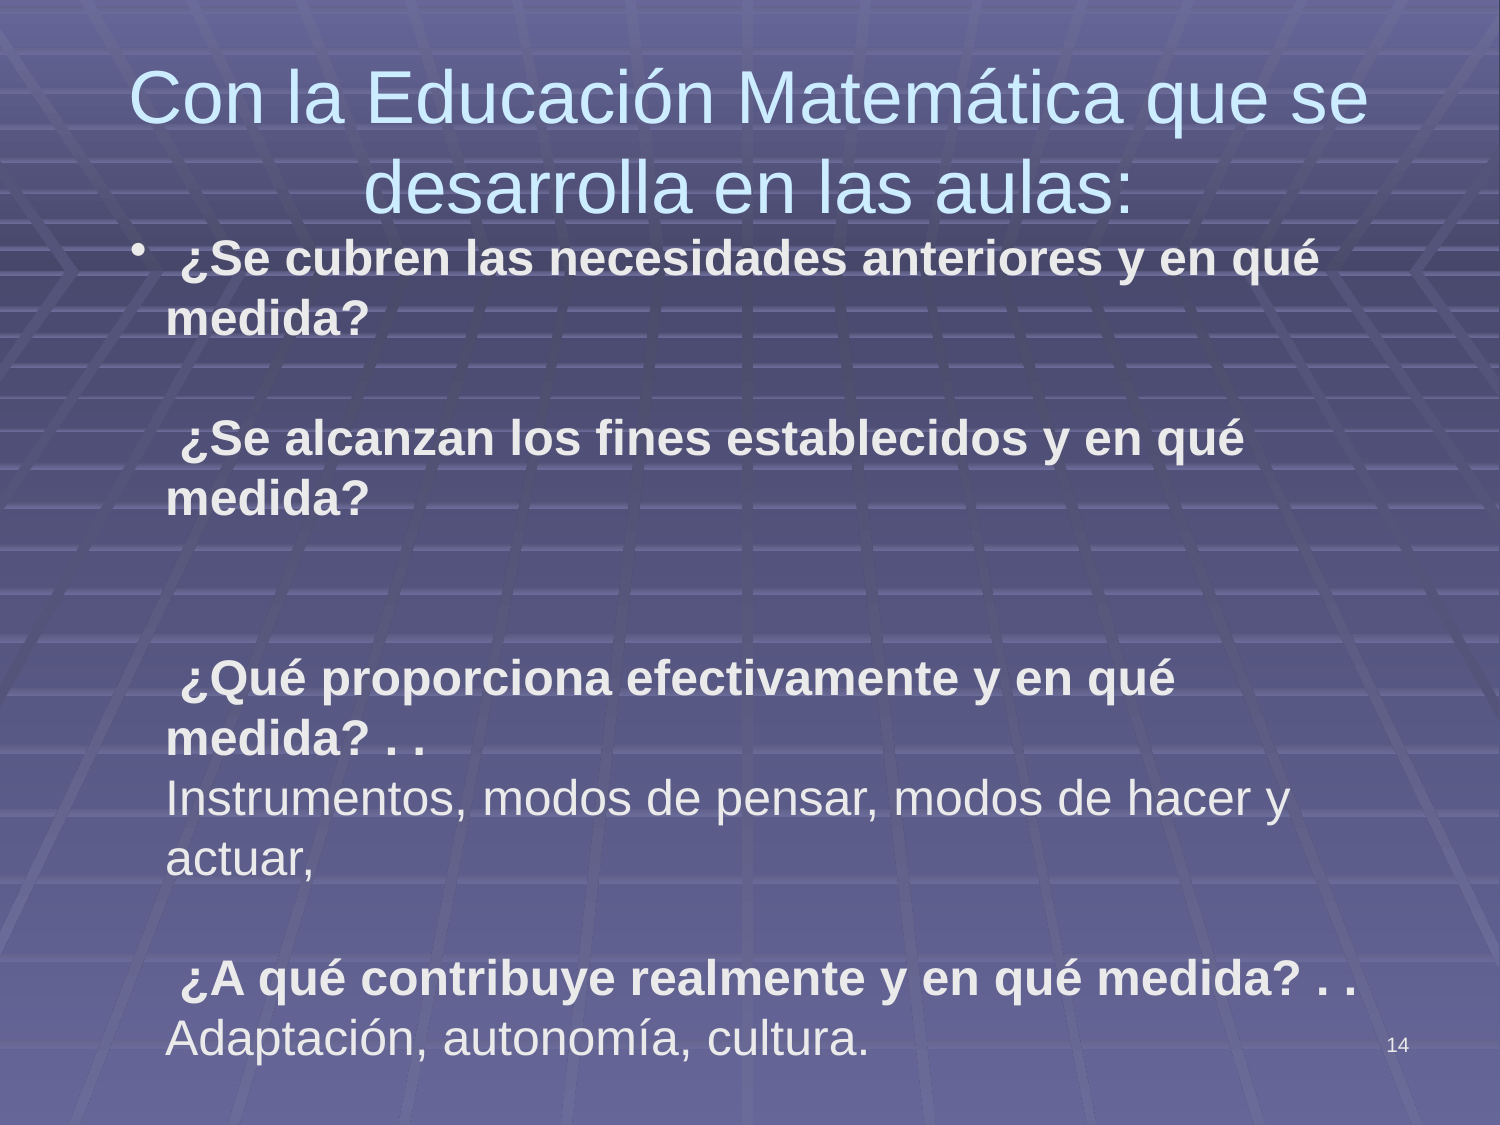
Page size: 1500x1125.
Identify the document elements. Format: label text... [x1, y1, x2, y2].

title Con la Educación Matemática que se desarrolla en las aulas: [74, 44, 1425, 233]
text_box ¿Se cubren las necesidades anteriores y en qué medida? ¿Se alcanzan los fines establecidos y en qué medida? ¿Qué proporciona efectivamente y en qué medida? . . Instrumentos, modos de pensar, modos de hacer y actuar, ¿A qué contribuye realmente y en qué medida? . . Adaptación, autonomía, cultura. [76, 314, 1426, 976]
slide_number 14 [1074, 1023, 1425, 1103]
